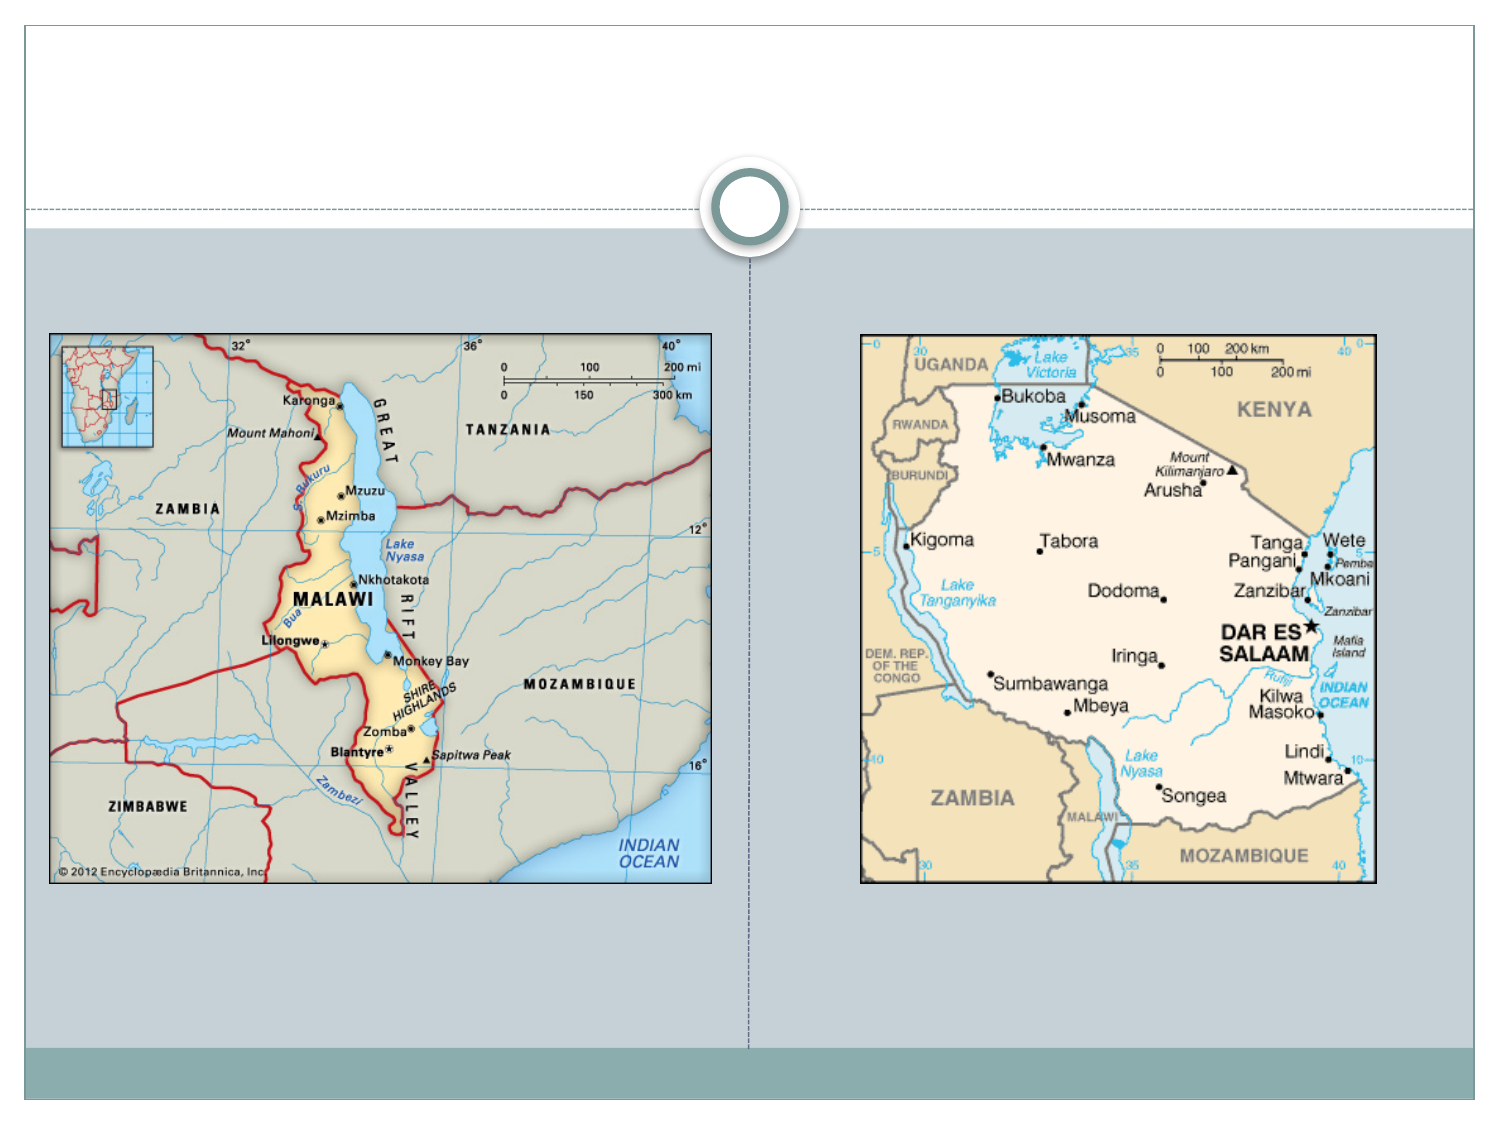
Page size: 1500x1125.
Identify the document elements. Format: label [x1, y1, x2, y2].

list [49, 333, 713, 885]
list [860, 334, 1377, 884]
